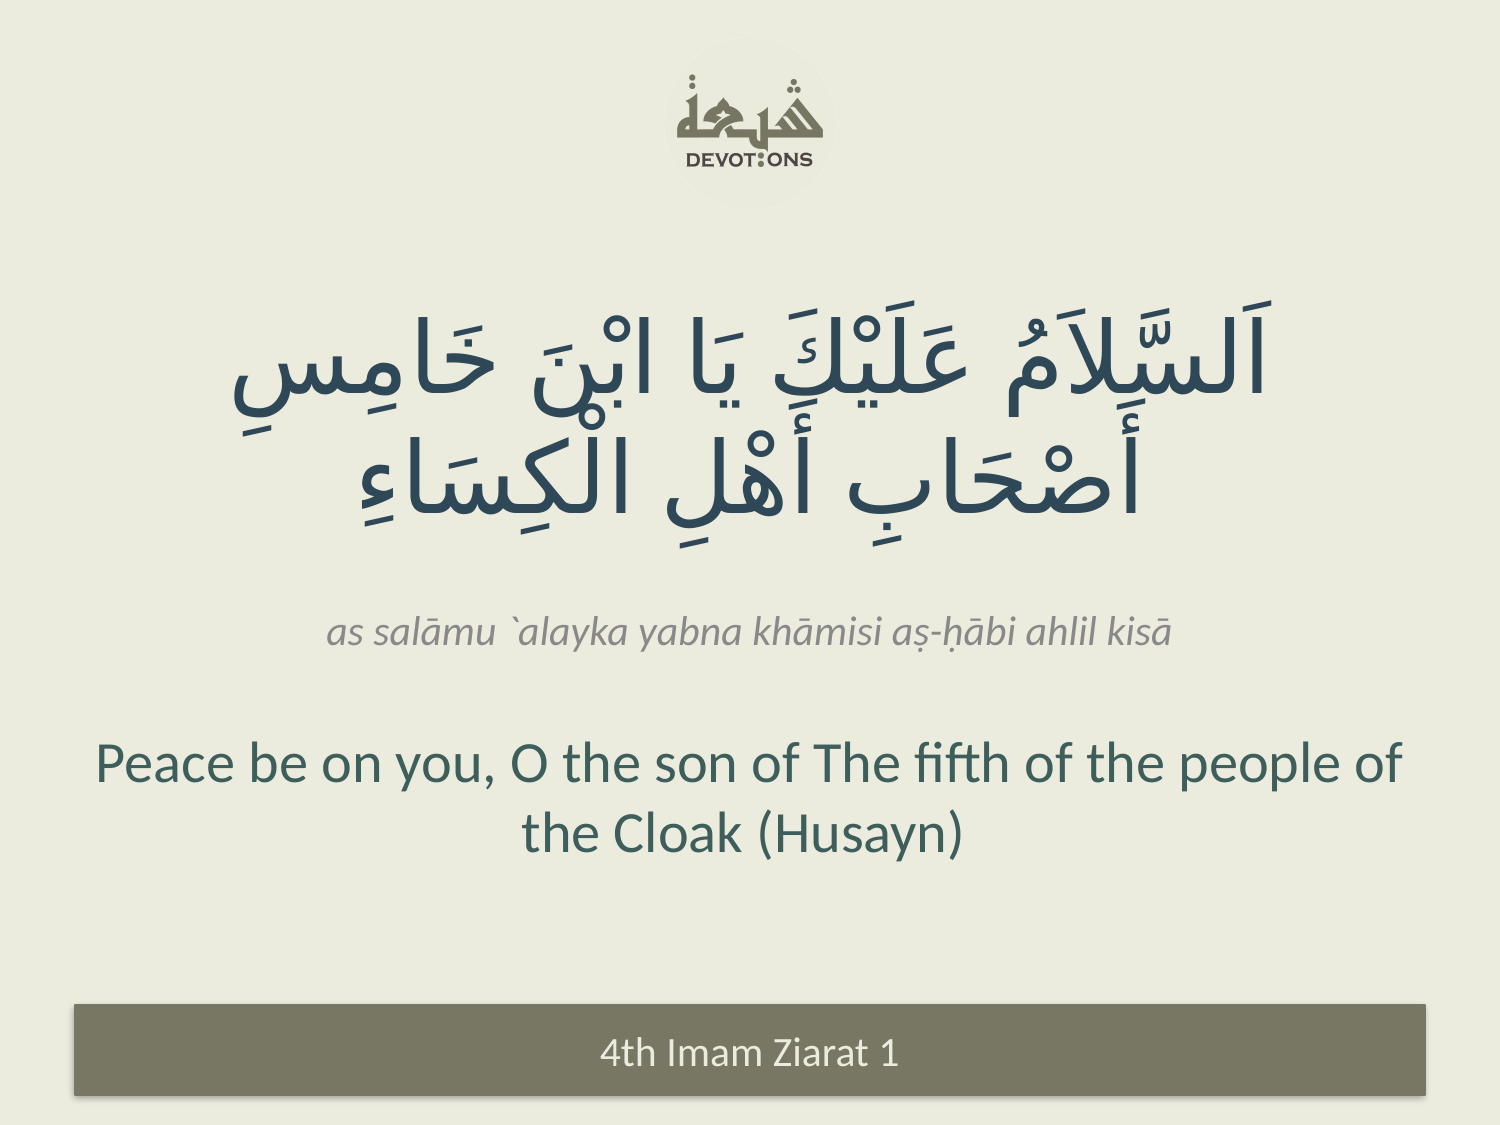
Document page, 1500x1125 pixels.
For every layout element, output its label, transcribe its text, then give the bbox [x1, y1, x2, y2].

text_box اَلسَّلاَمُ عَلَيْكَ يَا ابْنَ خَامِسِ أَصْحَابِ أَهْلِ الْكِسَاءِ as salāmu `alayka yabna khāmisi aṣ-ḥābi ahlil kisā Peace be on you, O the son of The fifth of the people of the Cloak (Husayn) [74, 286, 1425, 871]
picture [656, 29, 844, 218]
text_box 4th Imam Ziarat 1 [584, 1017, 915, 1083]
text_box [74, 1004, 1426, 1096]
